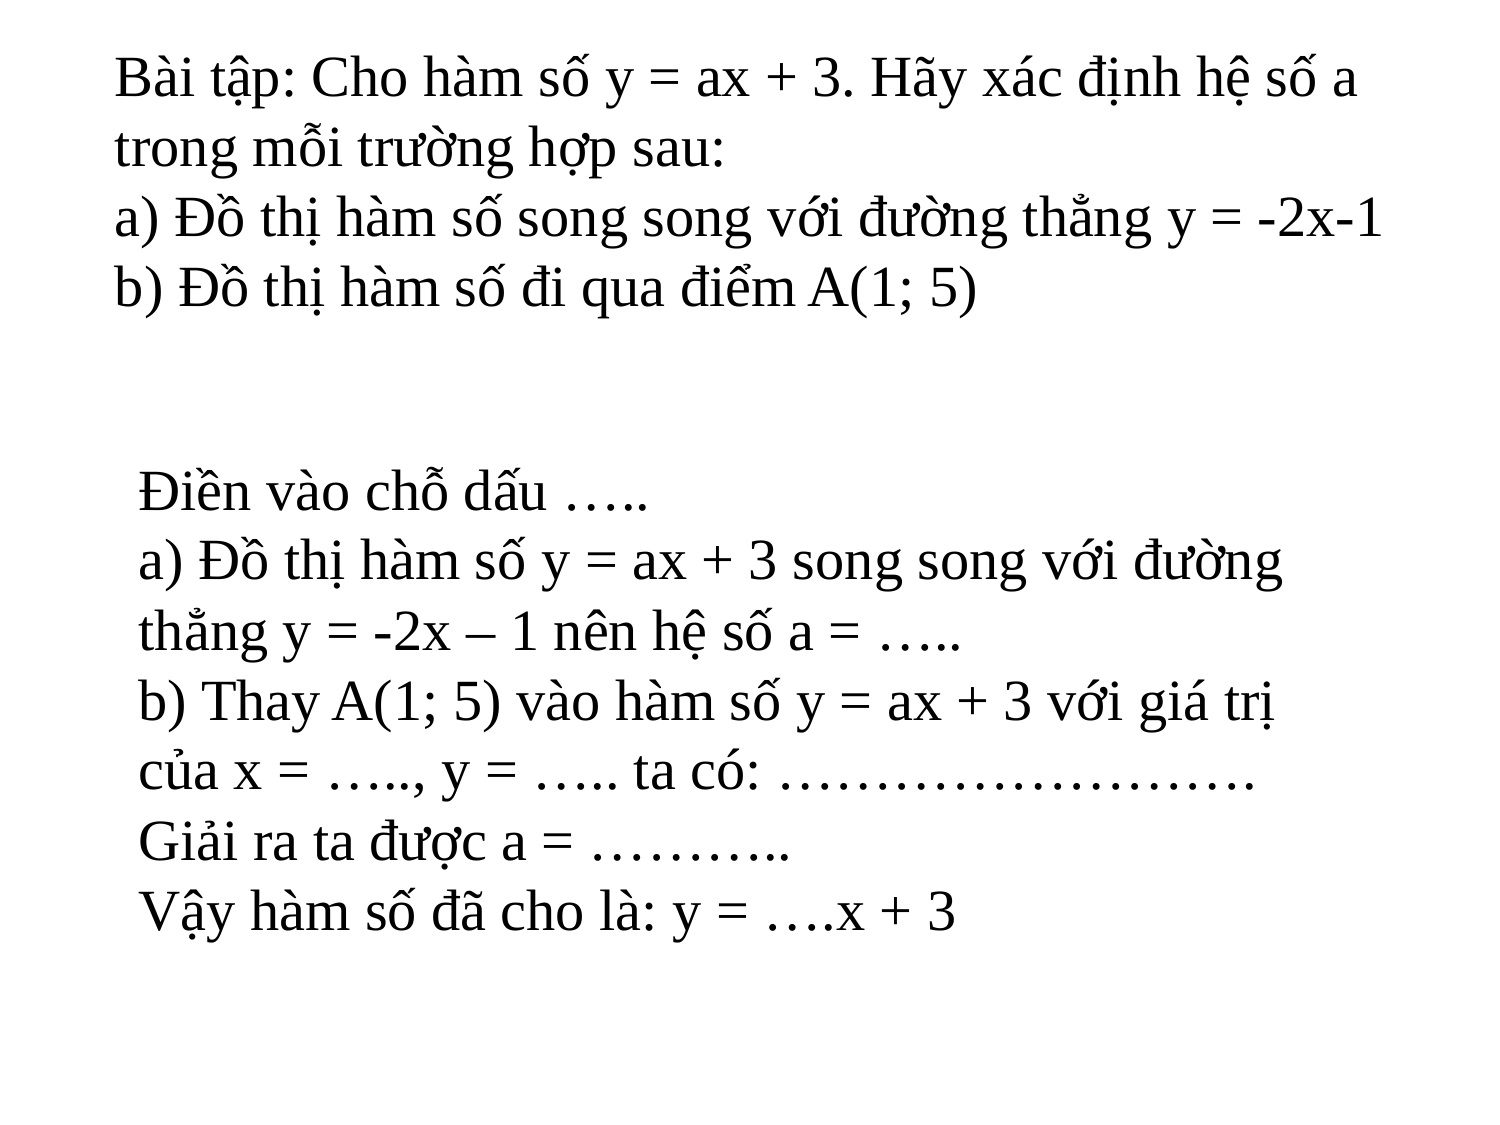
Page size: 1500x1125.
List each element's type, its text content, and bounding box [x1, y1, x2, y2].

text_box Bài tập: Cho hàm số y = ax + 3. Hãy xác định hệ số a trong mỗi trường hợp sau: a) Đồ thị hàm số song song với đường thẳng y = -2x-1 b) Đồ thị hàm số đi qua điểm A(1; 5) [100, 30, 1437, 371]
text_box Điền vào chỗ dấu ….. a) Đồ thị hàm số y = ax + 3 song song với đường thẳng y = -2x – 1 nên hệ số a = ….. b) Thay A(1; 5) vào hàm số y = ax + 3 với giá trị của x = ….., y = ….. ta có: ……………………. Giải ra ta được a = ……….. Vậy hàm số đã cho là: y = ….x + 3 [123, 444, 1365, 1064]
